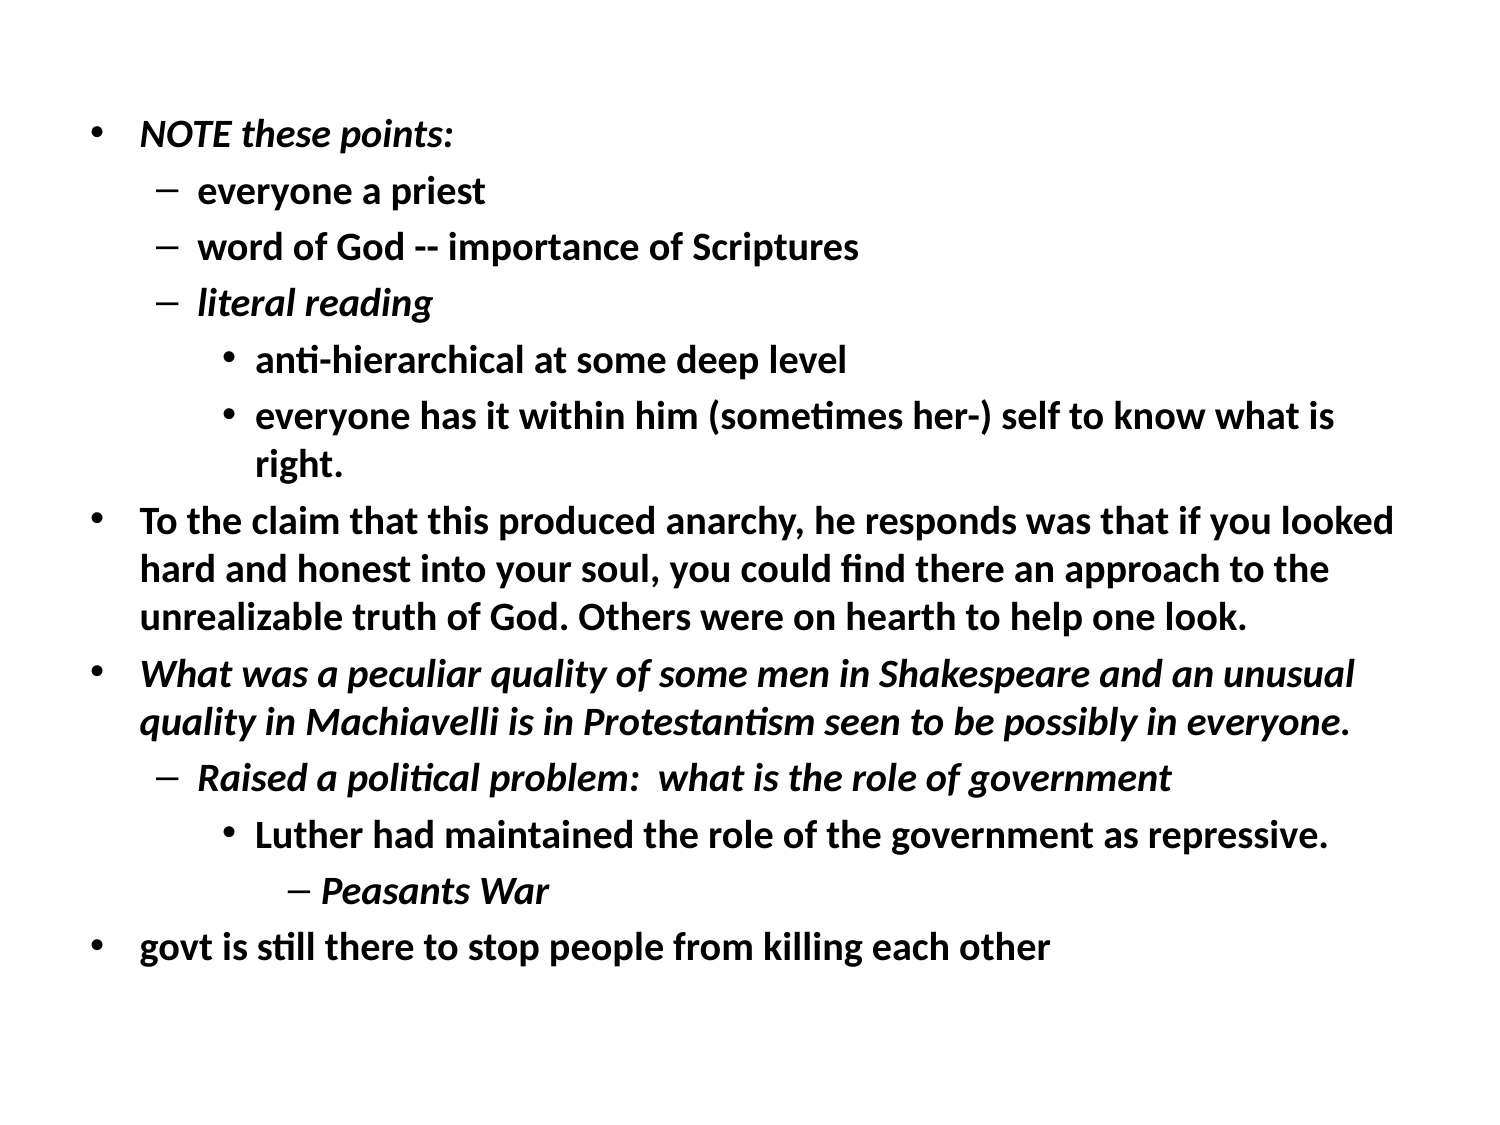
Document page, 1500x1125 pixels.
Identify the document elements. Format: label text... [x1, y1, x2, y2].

list NOTE these points: everyone a priest word of God -- importance of Scriptures literal reading anti-hierarchical at some deep level everyone has it within him (sometimes her-) self to know what is right. To the claim that this produced anarchy, he responds was that if you looked hard and honest into your soul, you could find there an approach to the unrealizable truth of God. Others were on hearth to help one look. What was a peculiar quality of some men in Shakespeare and an unusual quality in Machiavelli is in Protestantism seen to be possibly in everyone. Raised a political problem: what is the role of government Luther had maintained the role of the government as repressive. Peasants War govt is still there to stop people from killing each other [75, 99, 1425, 1005]
